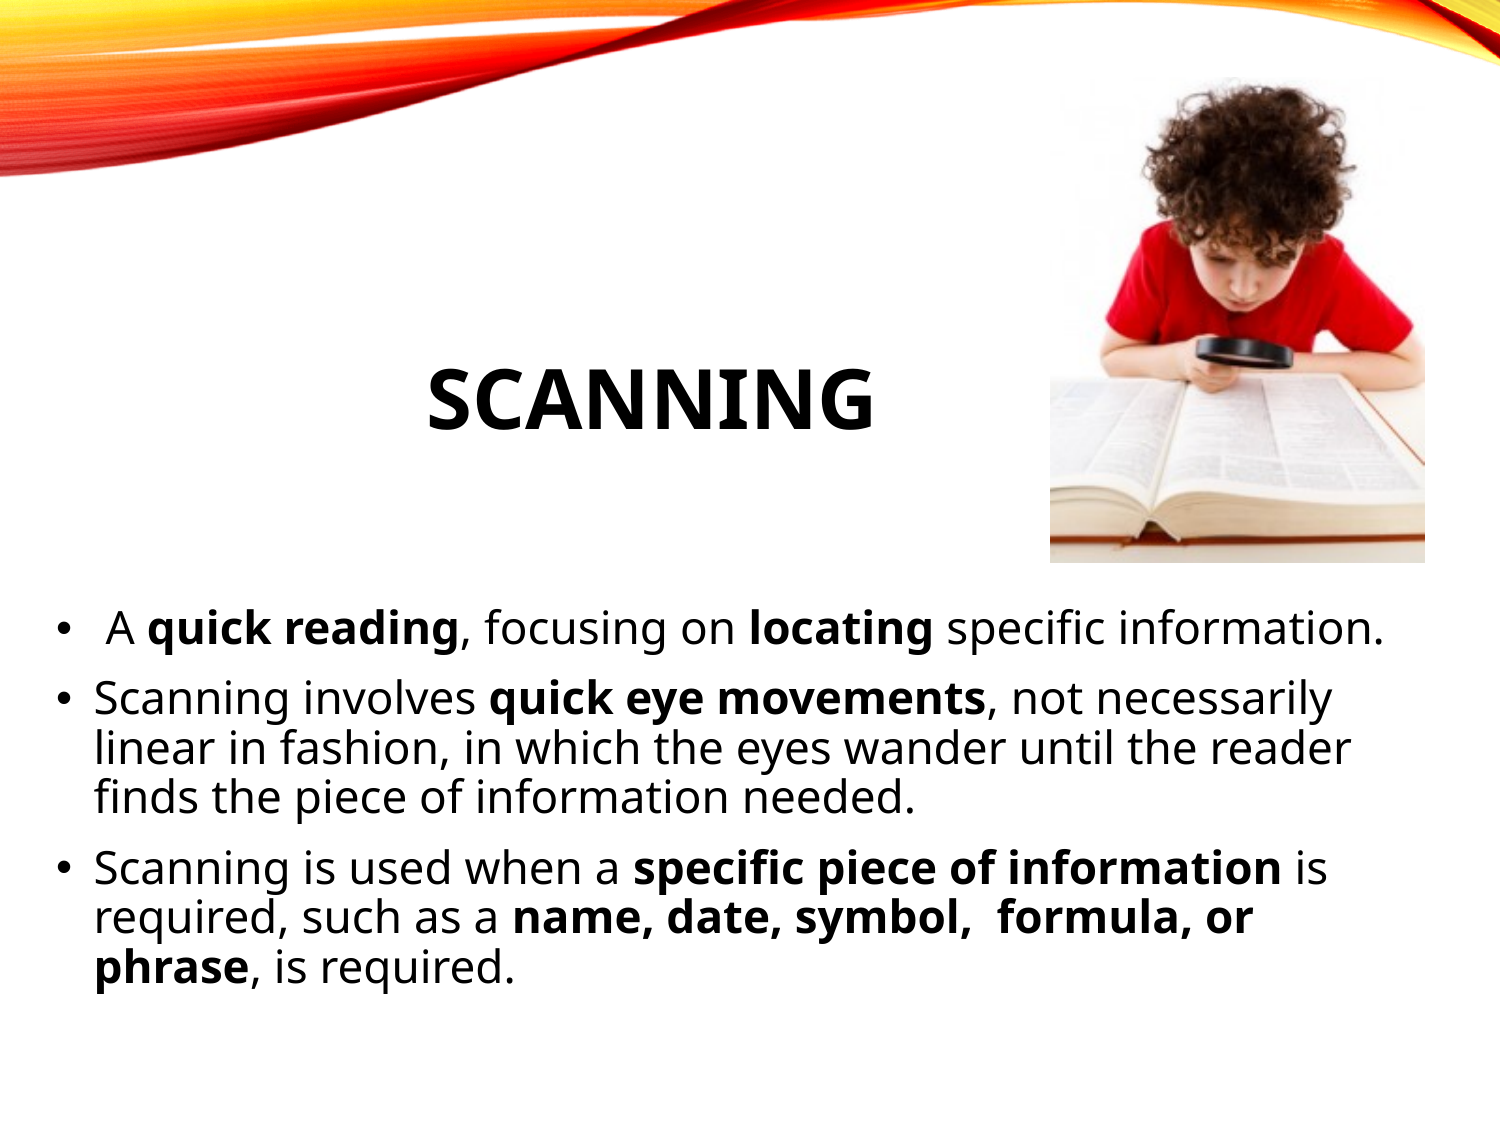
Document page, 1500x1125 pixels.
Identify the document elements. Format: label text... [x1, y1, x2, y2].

text_box Scanning [383, 349, 894, 493]
text_box A quick reading, focusing on locating specific information. Scanning involves quick eye movements, not necessarily linear in fashion, in which the eyes wander until the reader finds the piece of information needed. Scanning is used when a specific piece of information is required, such as a name, date, symbol, formula, or phrase, is required. [41, 597, 1425, 1069]
picture [0, 0, 1500, 563]
